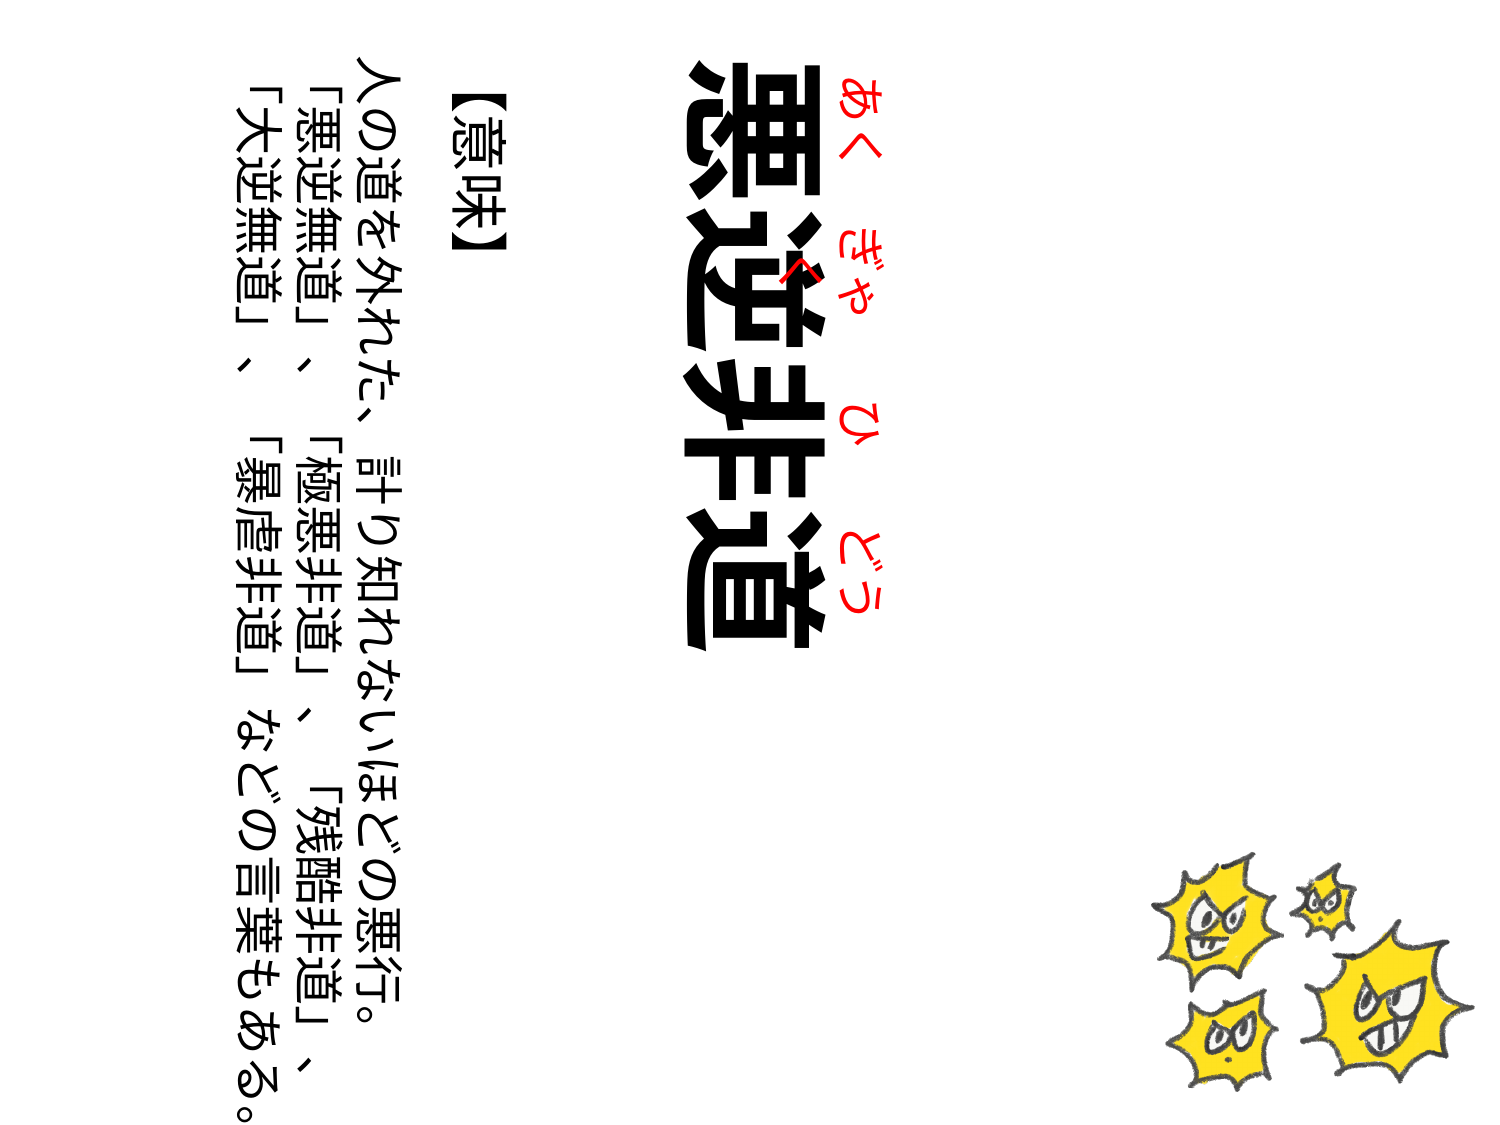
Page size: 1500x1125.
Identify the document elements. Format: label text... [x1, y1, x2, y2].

text_box 【意味】 人の道を外れた、計り知れないほどの悪行。 「悪逆無道」、「極悪非道」、「残酷非道」、 「大逆無道」、「暴虐非道」などの言葉もある。 [0, 40, 523, 1125]
text_box 悪逆非道 [643, 40, 857, 1104]
picture [1133, 792, 1492, 1125]
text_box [809, 34, 901, 663]
